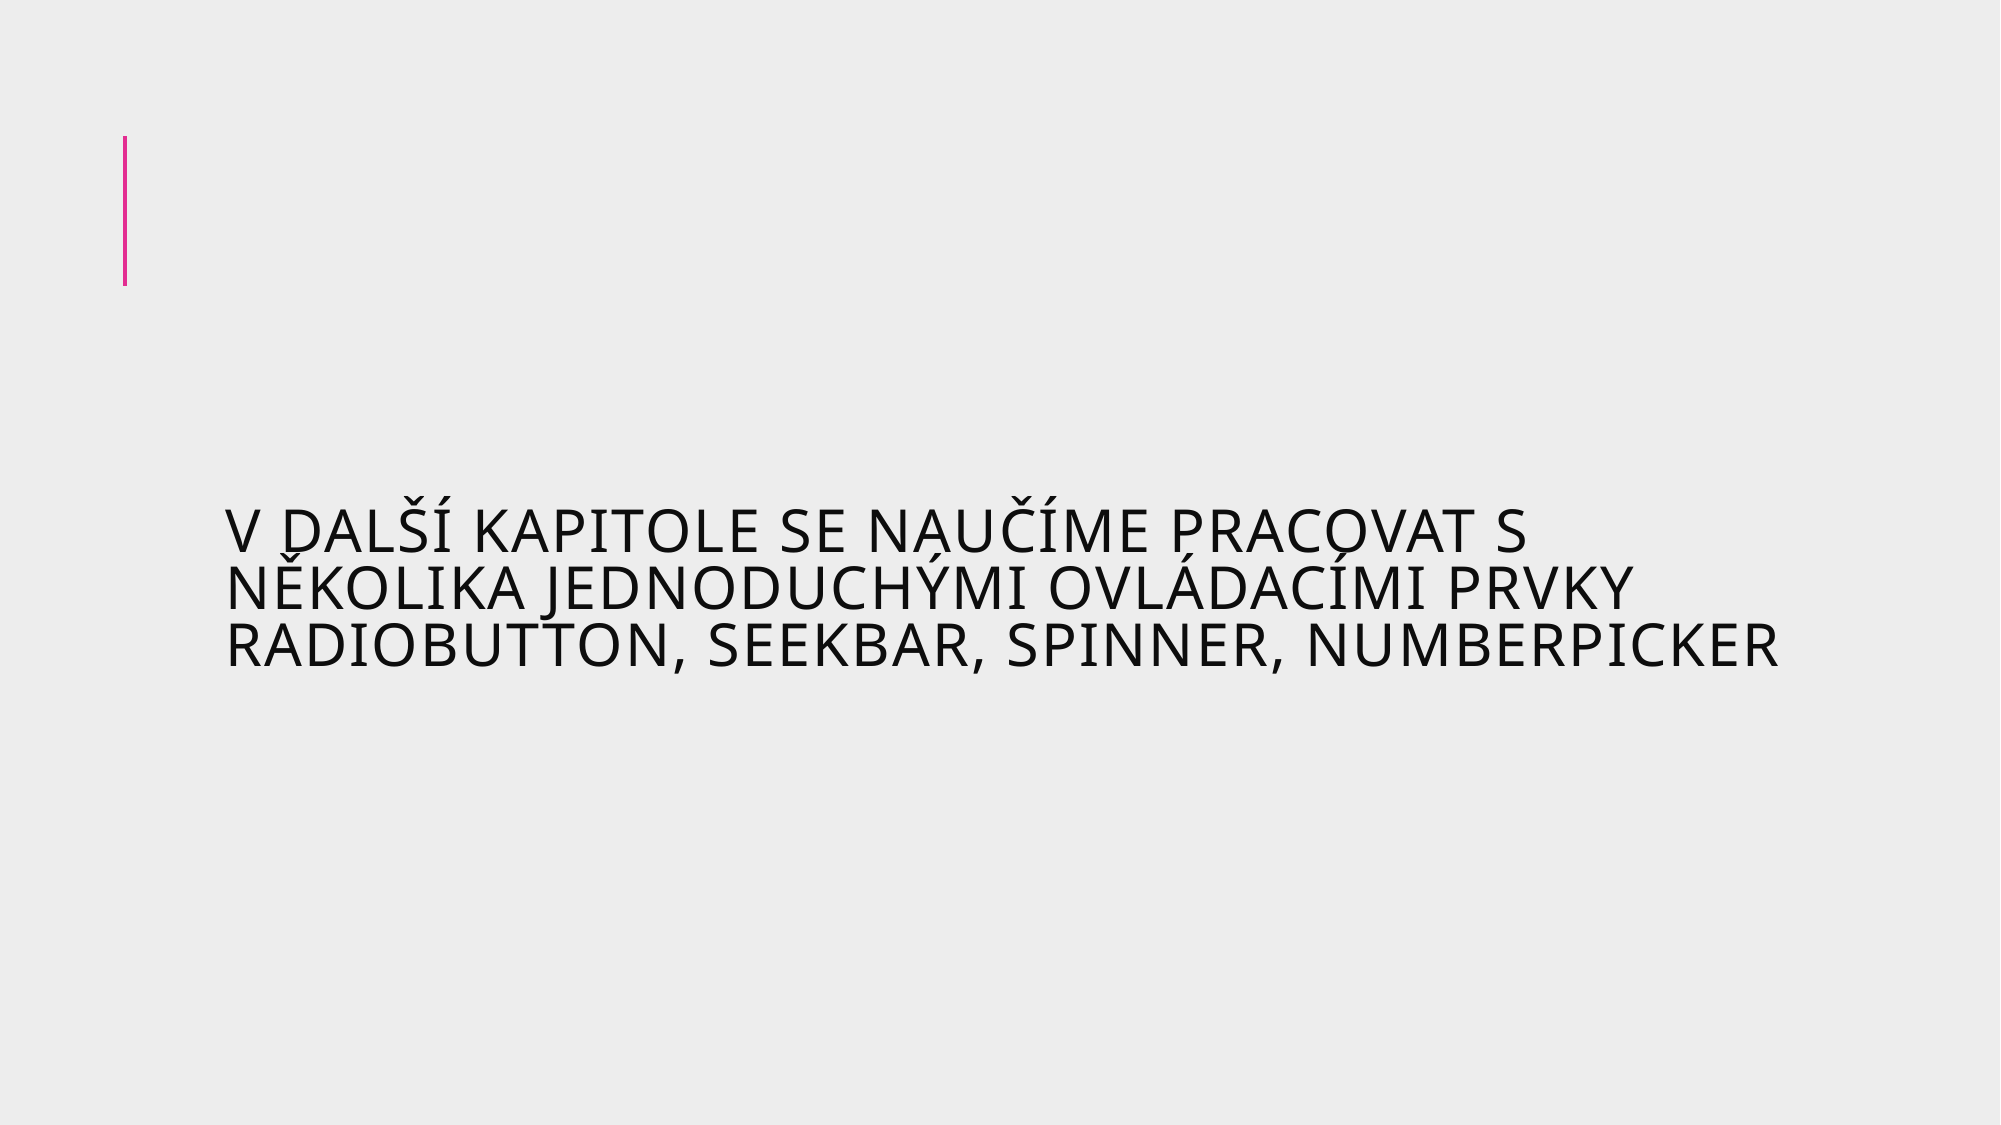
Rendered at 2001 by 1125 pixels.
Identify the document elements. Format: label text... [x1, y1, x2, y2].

title V další kapitole se naučíme pracovat s několika jednoduchými ovládacími prvky Radiobutton, seekbar, spinner, numberpicker [210, 469, 1805, 716]
